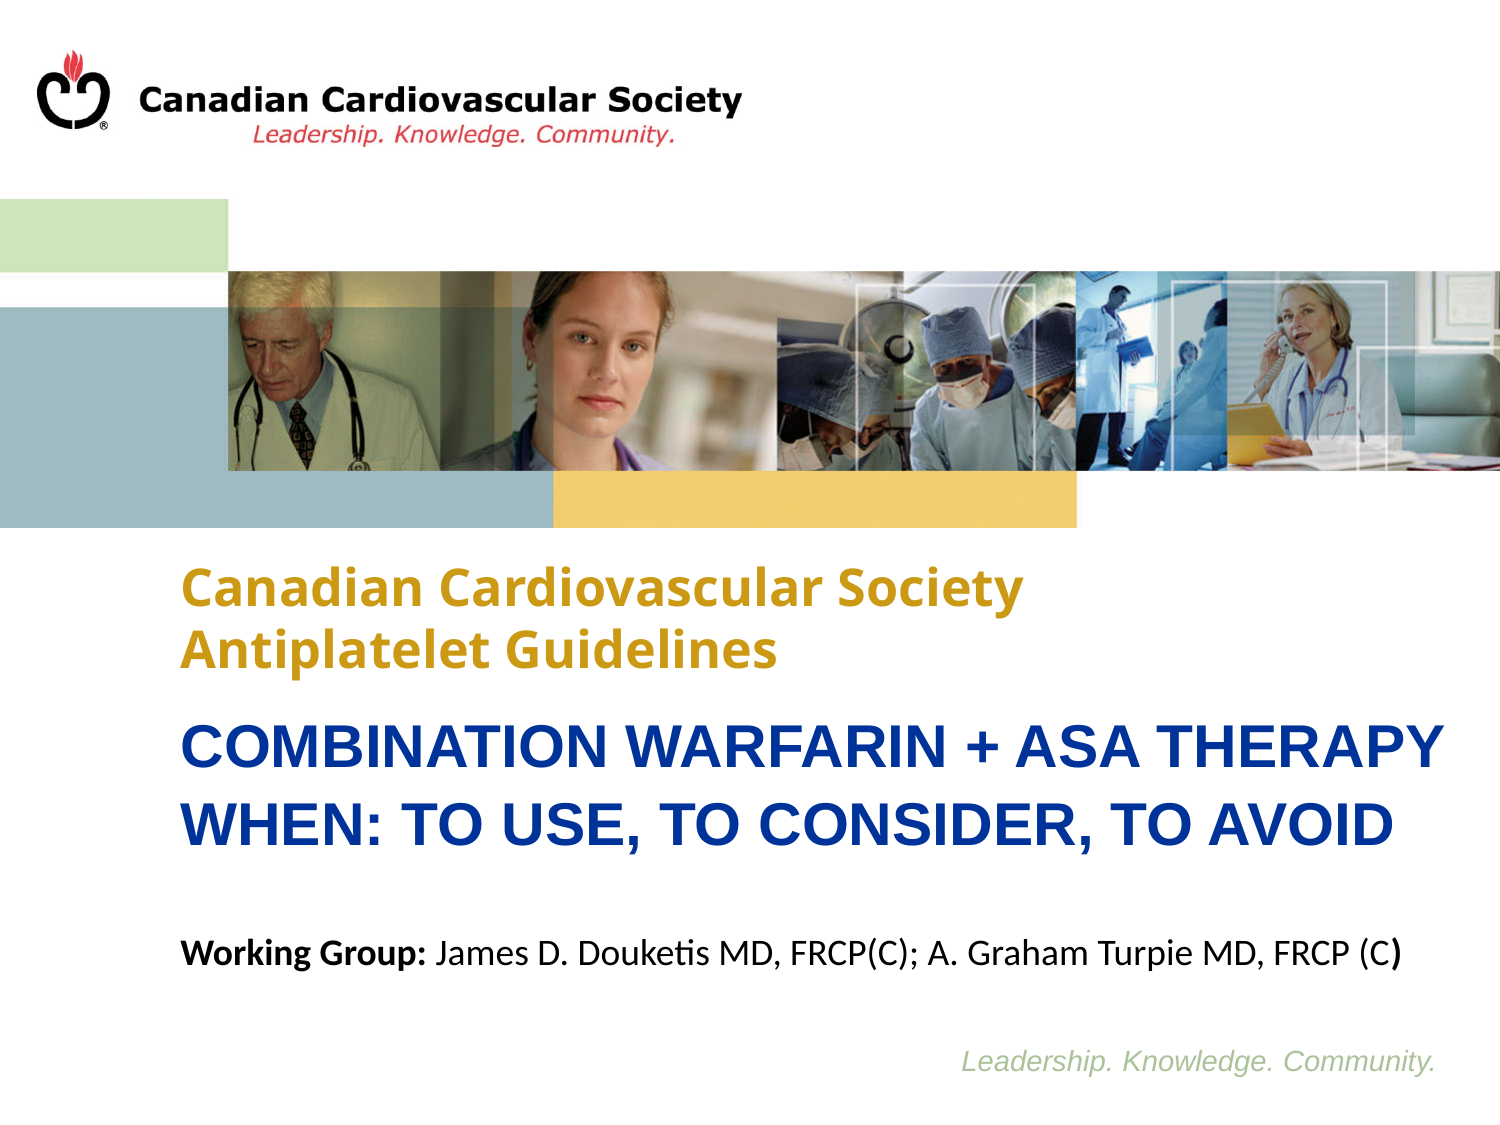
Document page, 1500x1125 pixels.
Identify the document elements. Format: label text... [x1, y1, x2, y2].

text_box COMBINATION WARFARIN + ASA THERAPY WHEN: TO USE, TO CONSIDER, TO AVOID Working Group: James D. Douketis MD, FRCP(C); A. Graham Turpie MD, FRCP (C) [165, 708, 1500, 1064]
picture [37, 50, 742, 147]
picture [0, 199, 1500, 528]
text_box Canadian Cardiovascular Society Antiplatelet Guidelines [165, 495, 1441, 708]
